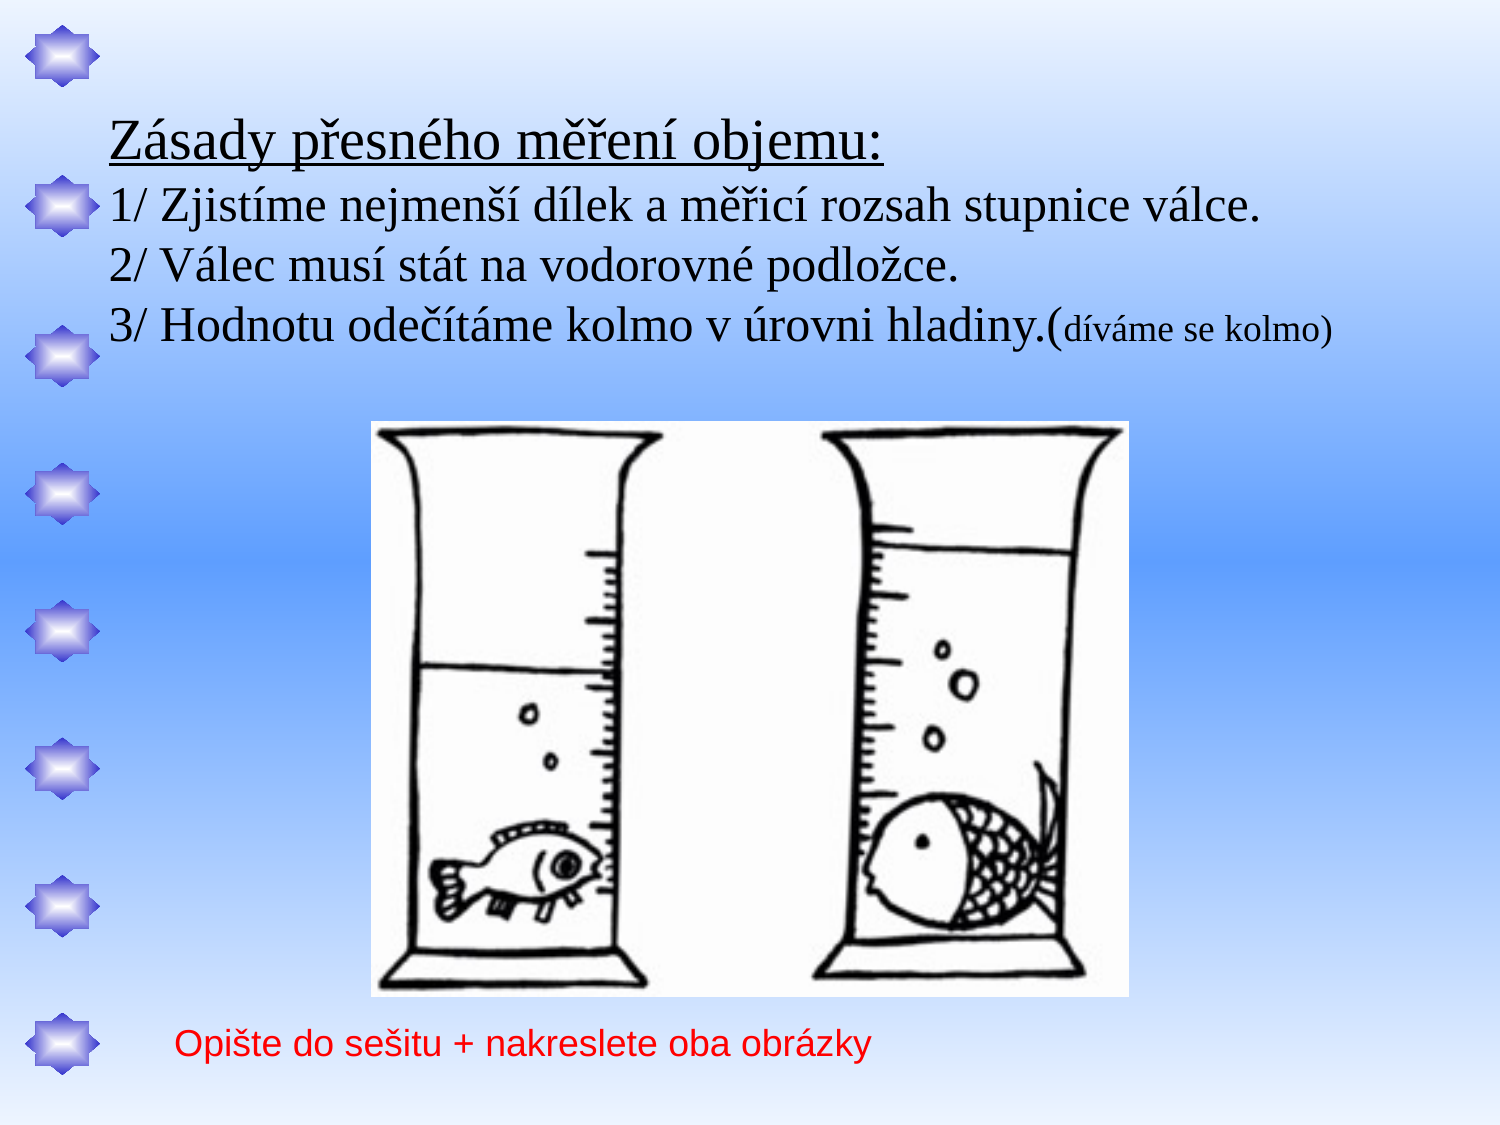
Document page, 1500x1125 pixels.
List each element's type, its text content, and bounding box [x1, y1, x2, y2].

picture [371, 421, 1129, 997]
text_box Opište do sešitu + nakreslete oba obrázky [159, 1011, 1211, 1072]
text_box Zásady přesného měření objemu: 1/ Zjistíme nejmenší dílek a měřicí rozsah stupnice válce. 2/ Válec musí stát na vodorovné podložce. 3/ Hodnotu odečítáme kolmo v úrovni hladiny.(díváme se kolmo) [93, 93, 1465, 359]
